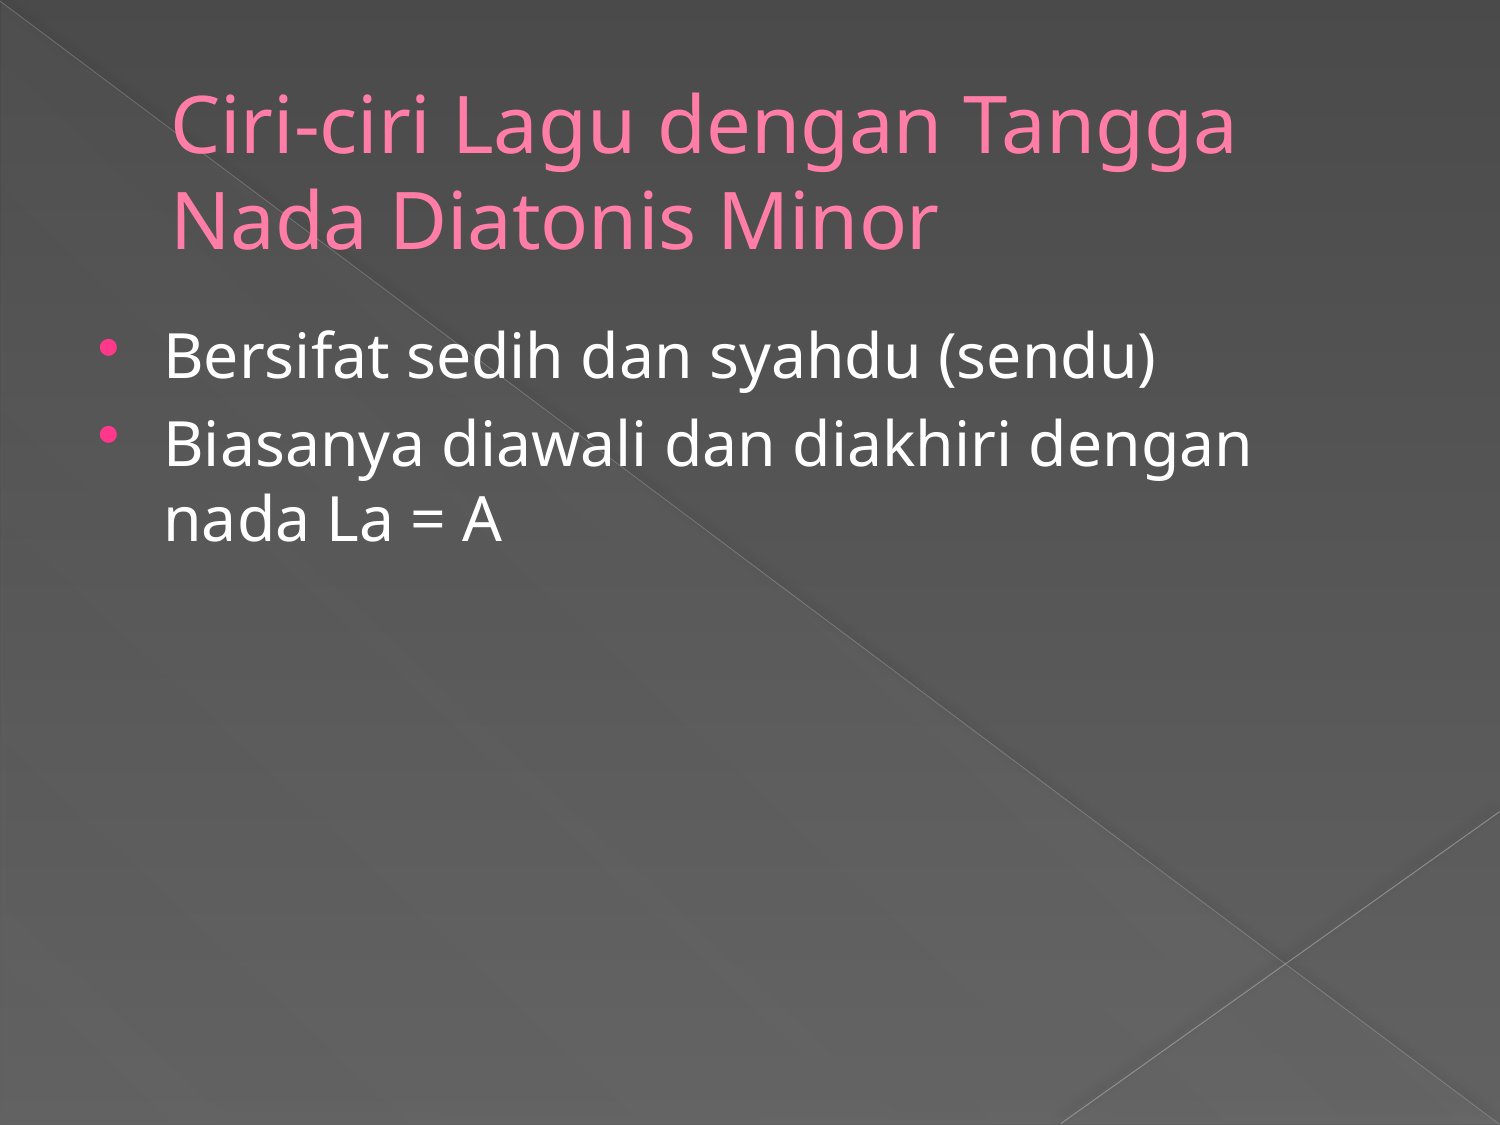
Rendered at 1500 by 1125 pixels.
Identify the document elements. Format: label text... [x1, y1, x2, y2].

list Bersifat sedih dan syahdu (sendu) Biasanya diawali dan diakhiri dengan nada La = A [75, 308, 1425, 1059]
title Ciri-ciri Lagu dengan Tangga Nada Diatonis Minor [75, 66, 1425, 274]
